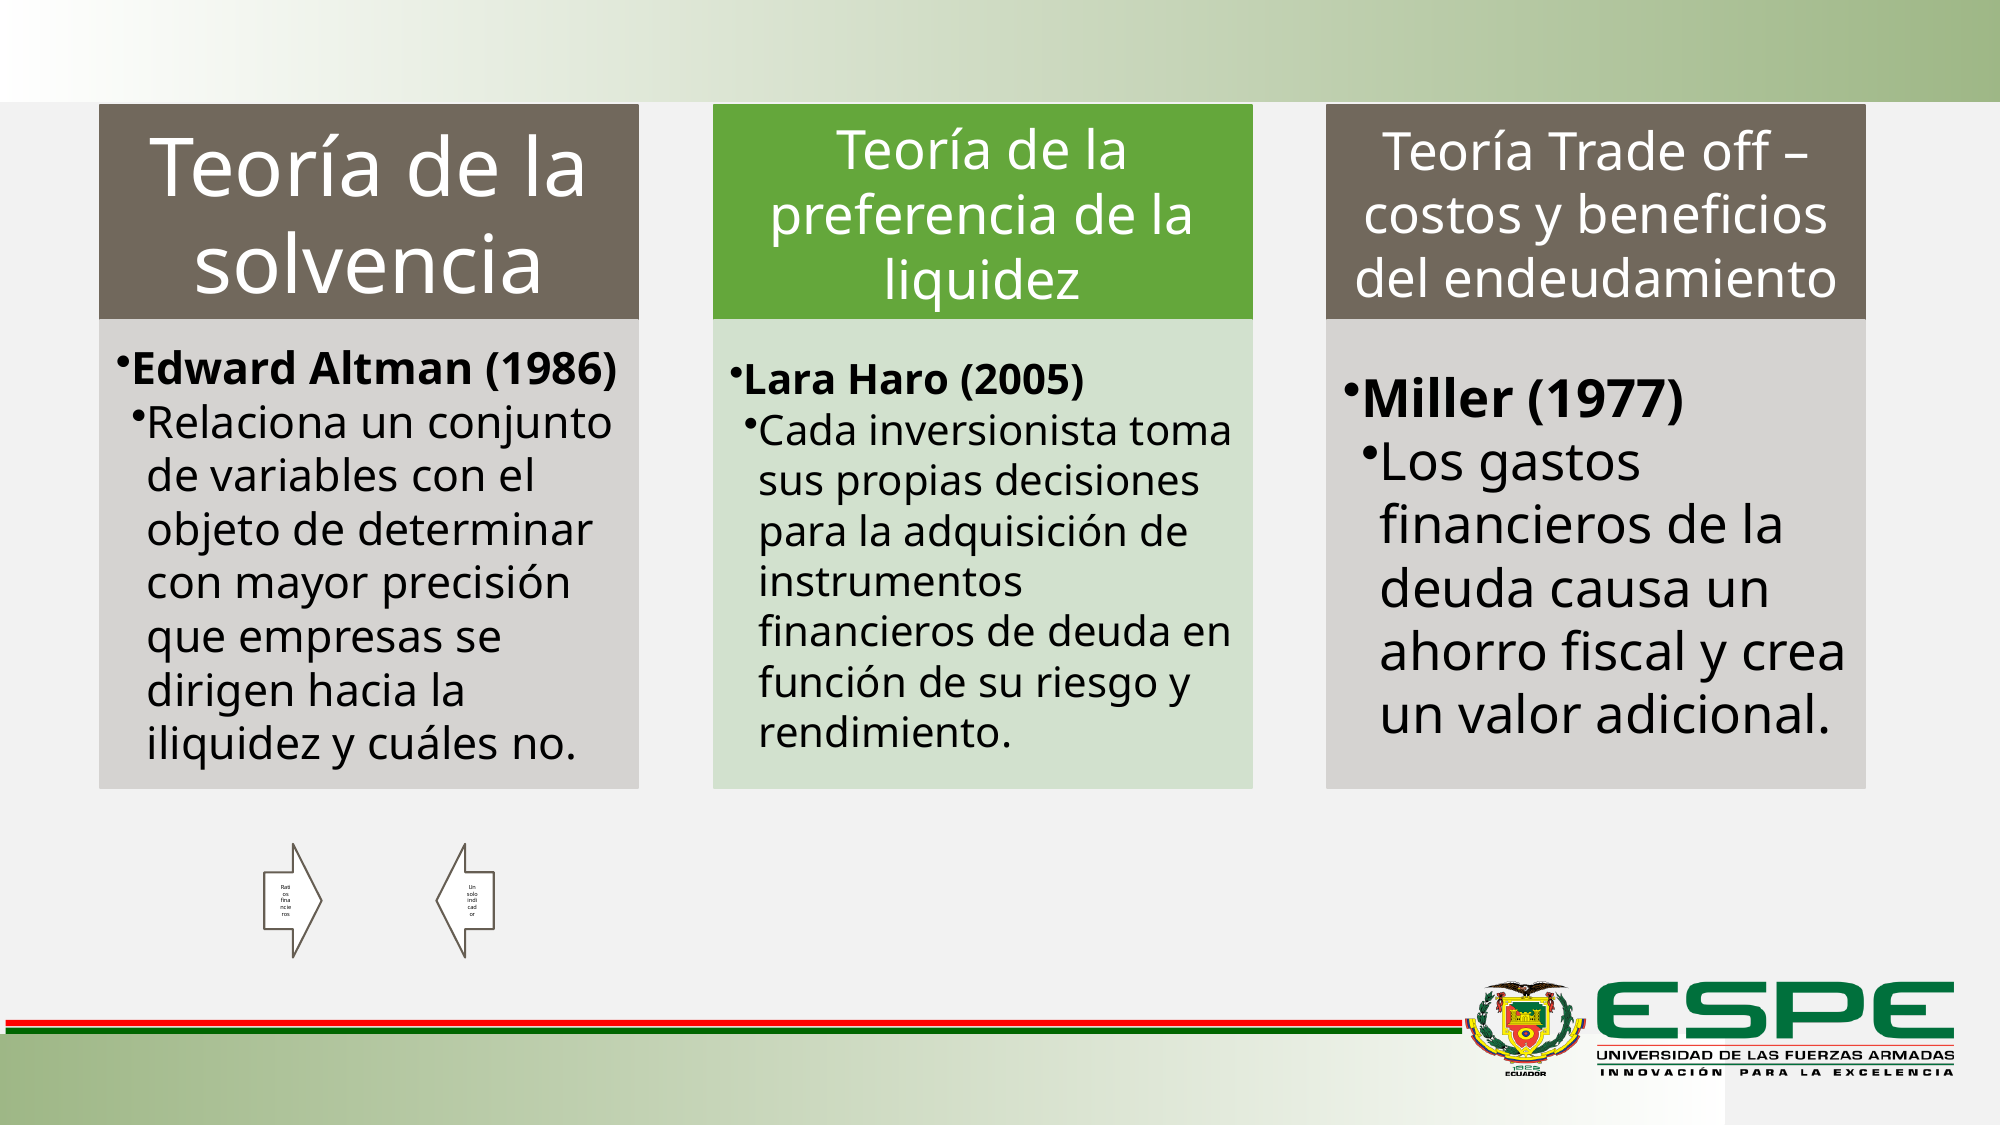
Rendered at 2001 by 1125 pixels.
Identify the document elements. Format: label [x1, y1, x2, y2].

text_box [151, 785, 607, 1016]
picture [1465, 981, 1954, 1076]
list [99, 101, 1866, 793]
